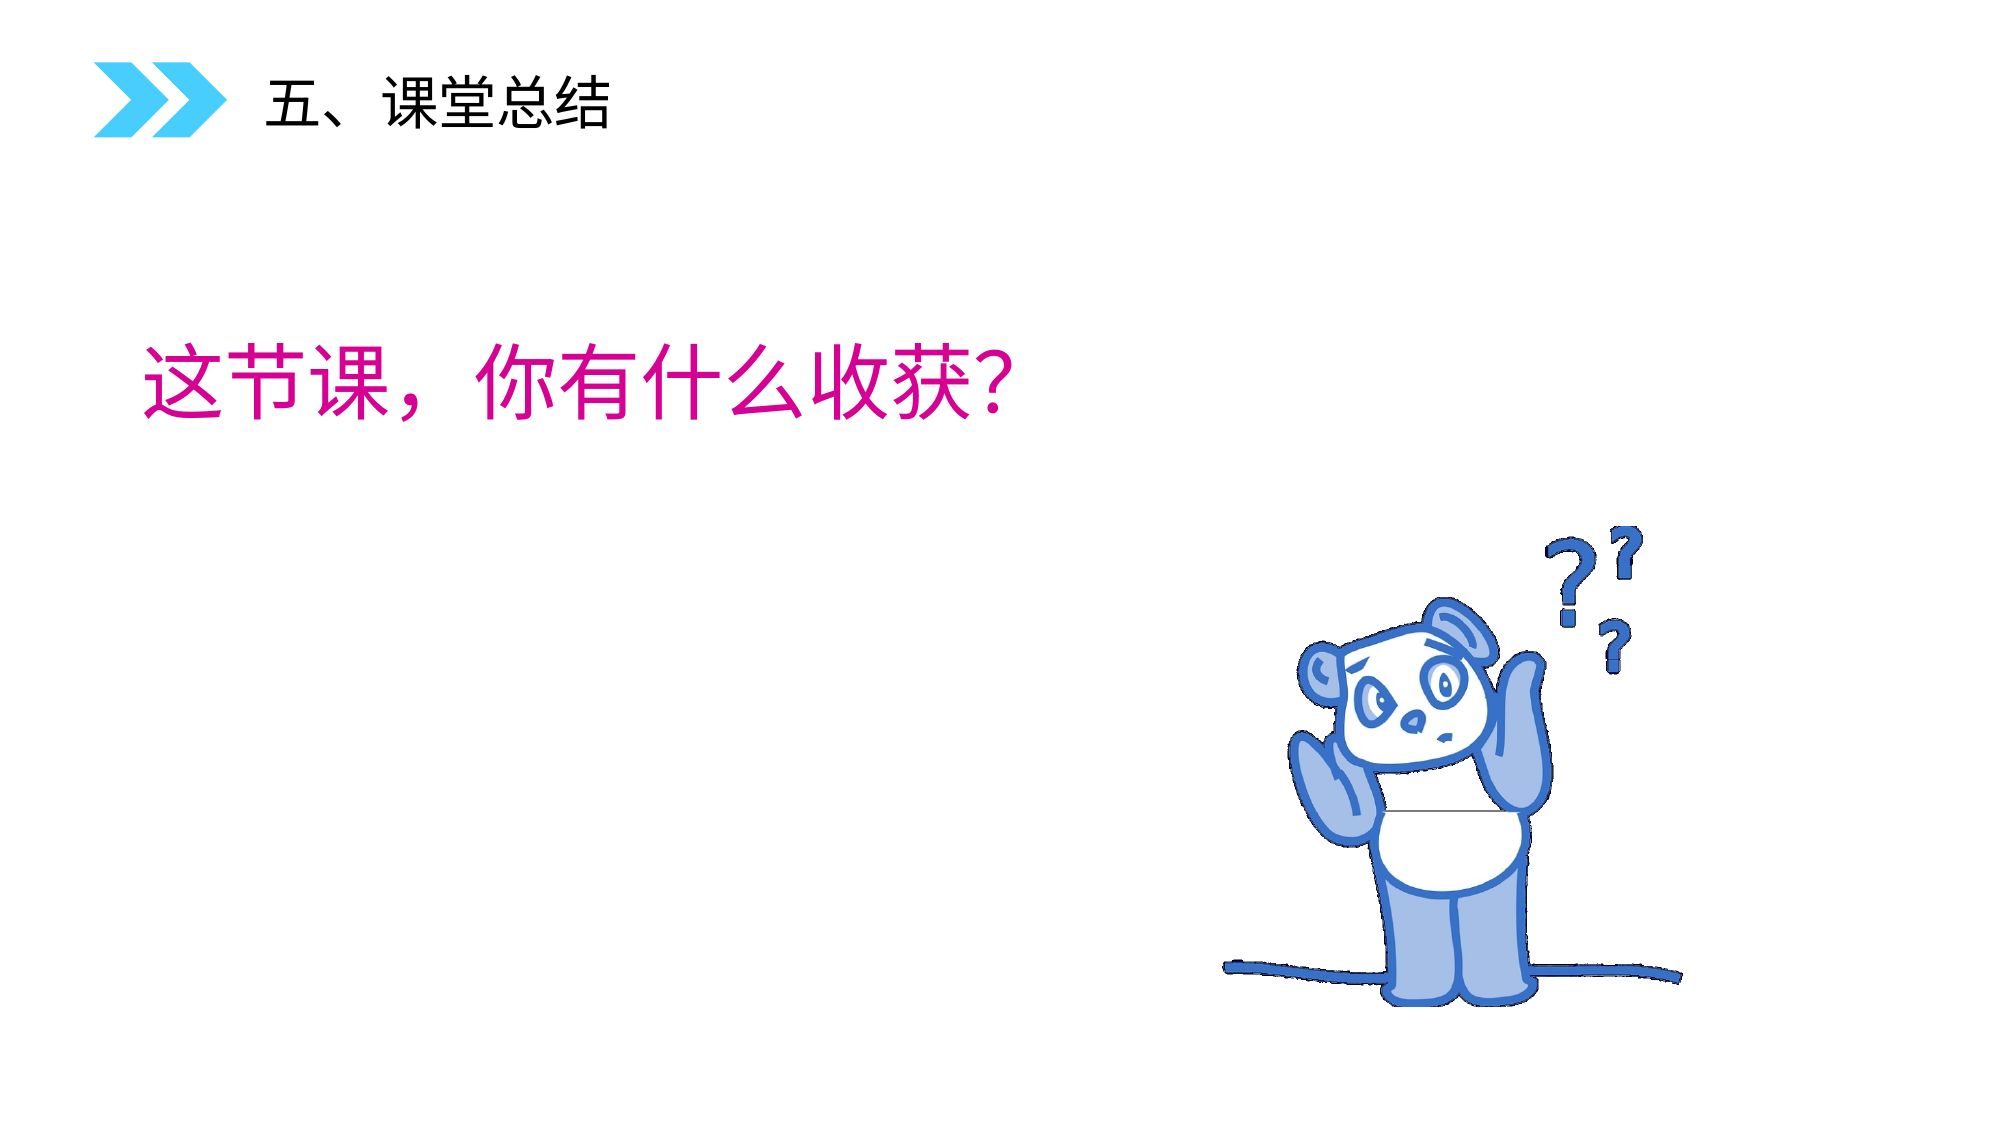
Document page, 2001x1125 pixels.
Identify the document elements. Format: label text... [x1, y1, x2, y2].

picture [1221, 526, 1683, 1007]
text_box 五、课堂总结 [248, 66, 1088, 137]
text_box 这节课，你有什么收获？ [126, 322, 1072, 438]
